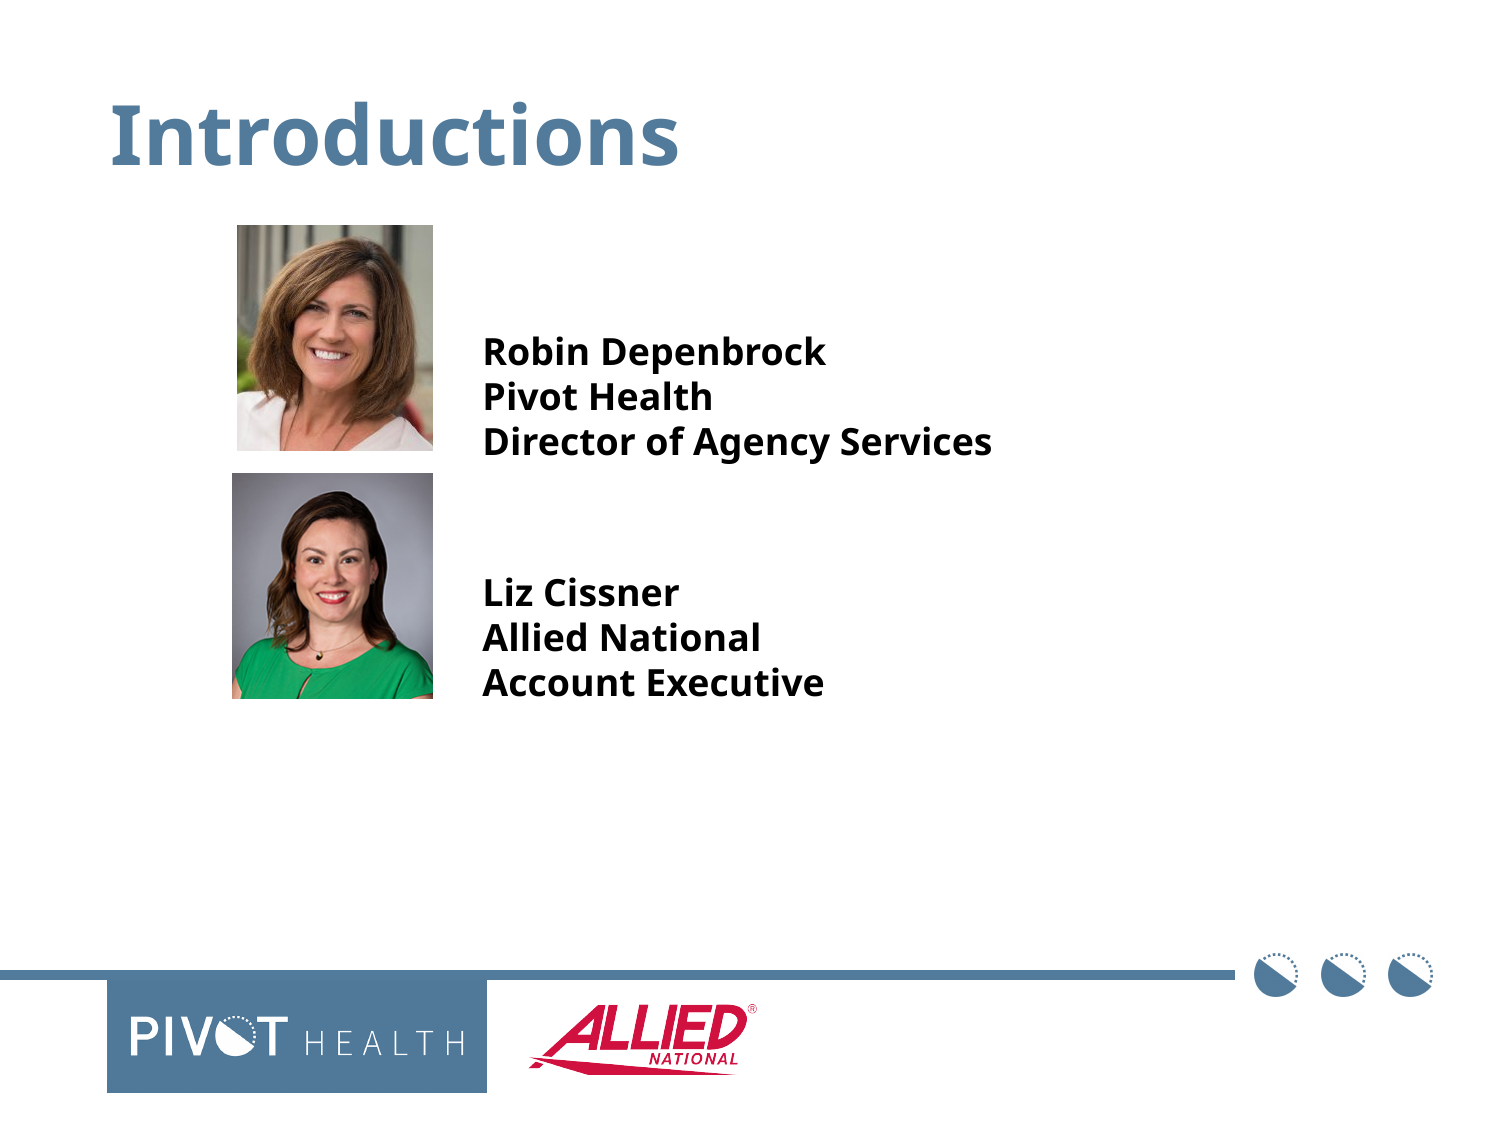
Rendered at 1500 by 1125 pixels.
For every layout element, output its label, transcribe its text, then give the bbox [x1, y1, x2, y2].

text_box Liz Cissner Allied National Account Executive [467, 561, 1218, 712]
picture [1321, 953, 1366, 997]
picture [107, 979, 487, 1093]
picture [1388, 953, 1433, 997]
text_box Introductions [95, 85, 1417, 198]
picture [237, 225, 433, 451]
text_box Robin Depenbrock Pivot Health Director of Agency Services [467, 320, 1172, 471]
picture [528, 1004, 757, 1075]
picture [1254, 953, 1298, 997]
picture [232, 473, 433, 699]
